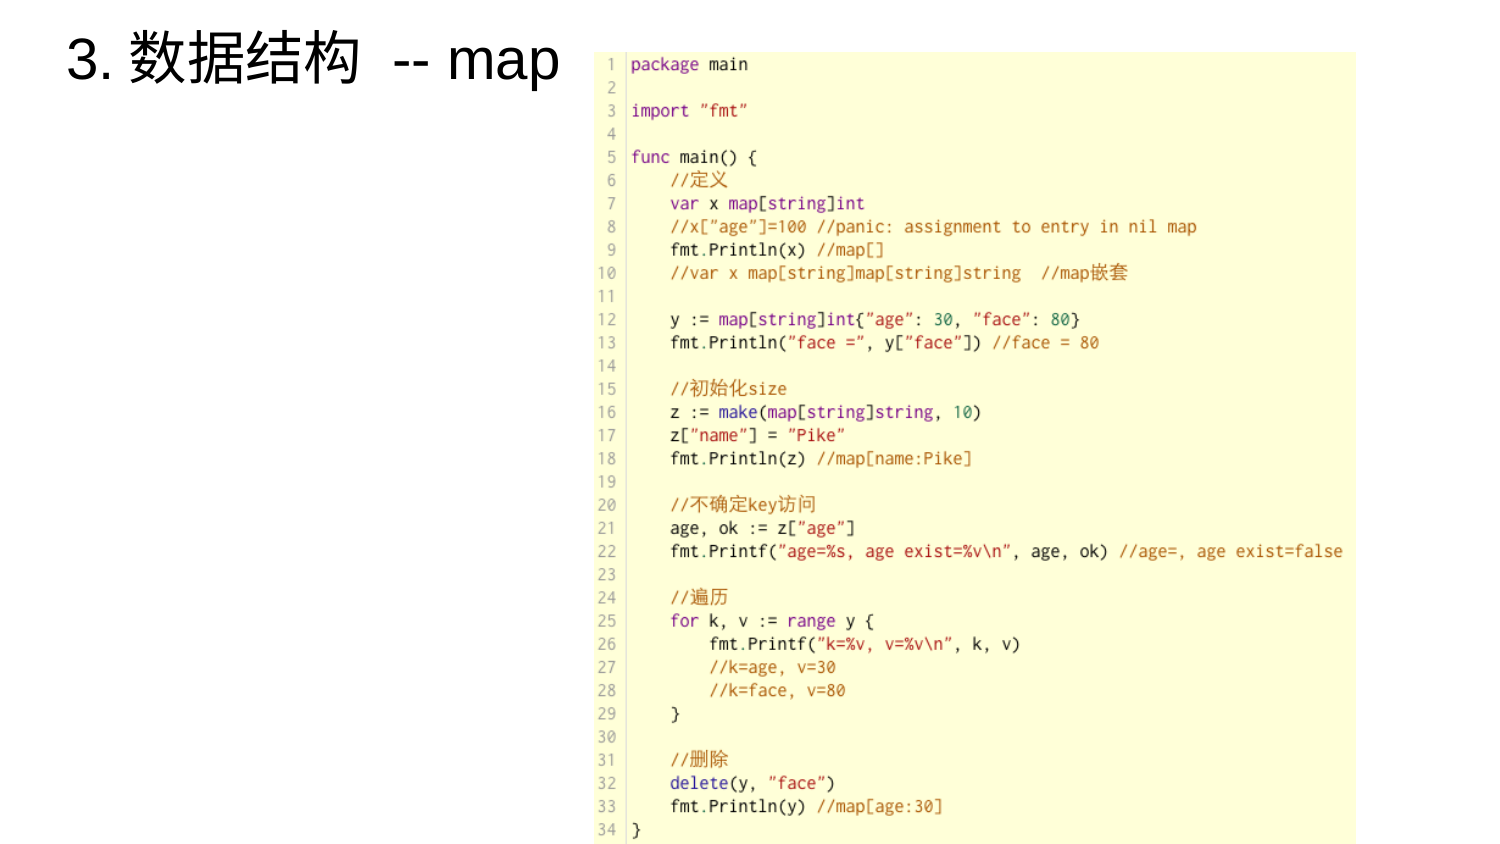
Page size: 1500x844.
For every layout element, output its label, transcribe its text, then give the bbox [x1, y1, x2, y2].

picture [593, 52, 1356, 844]
title 3.数据结构 -- map [51, 6, 1449, 101]
